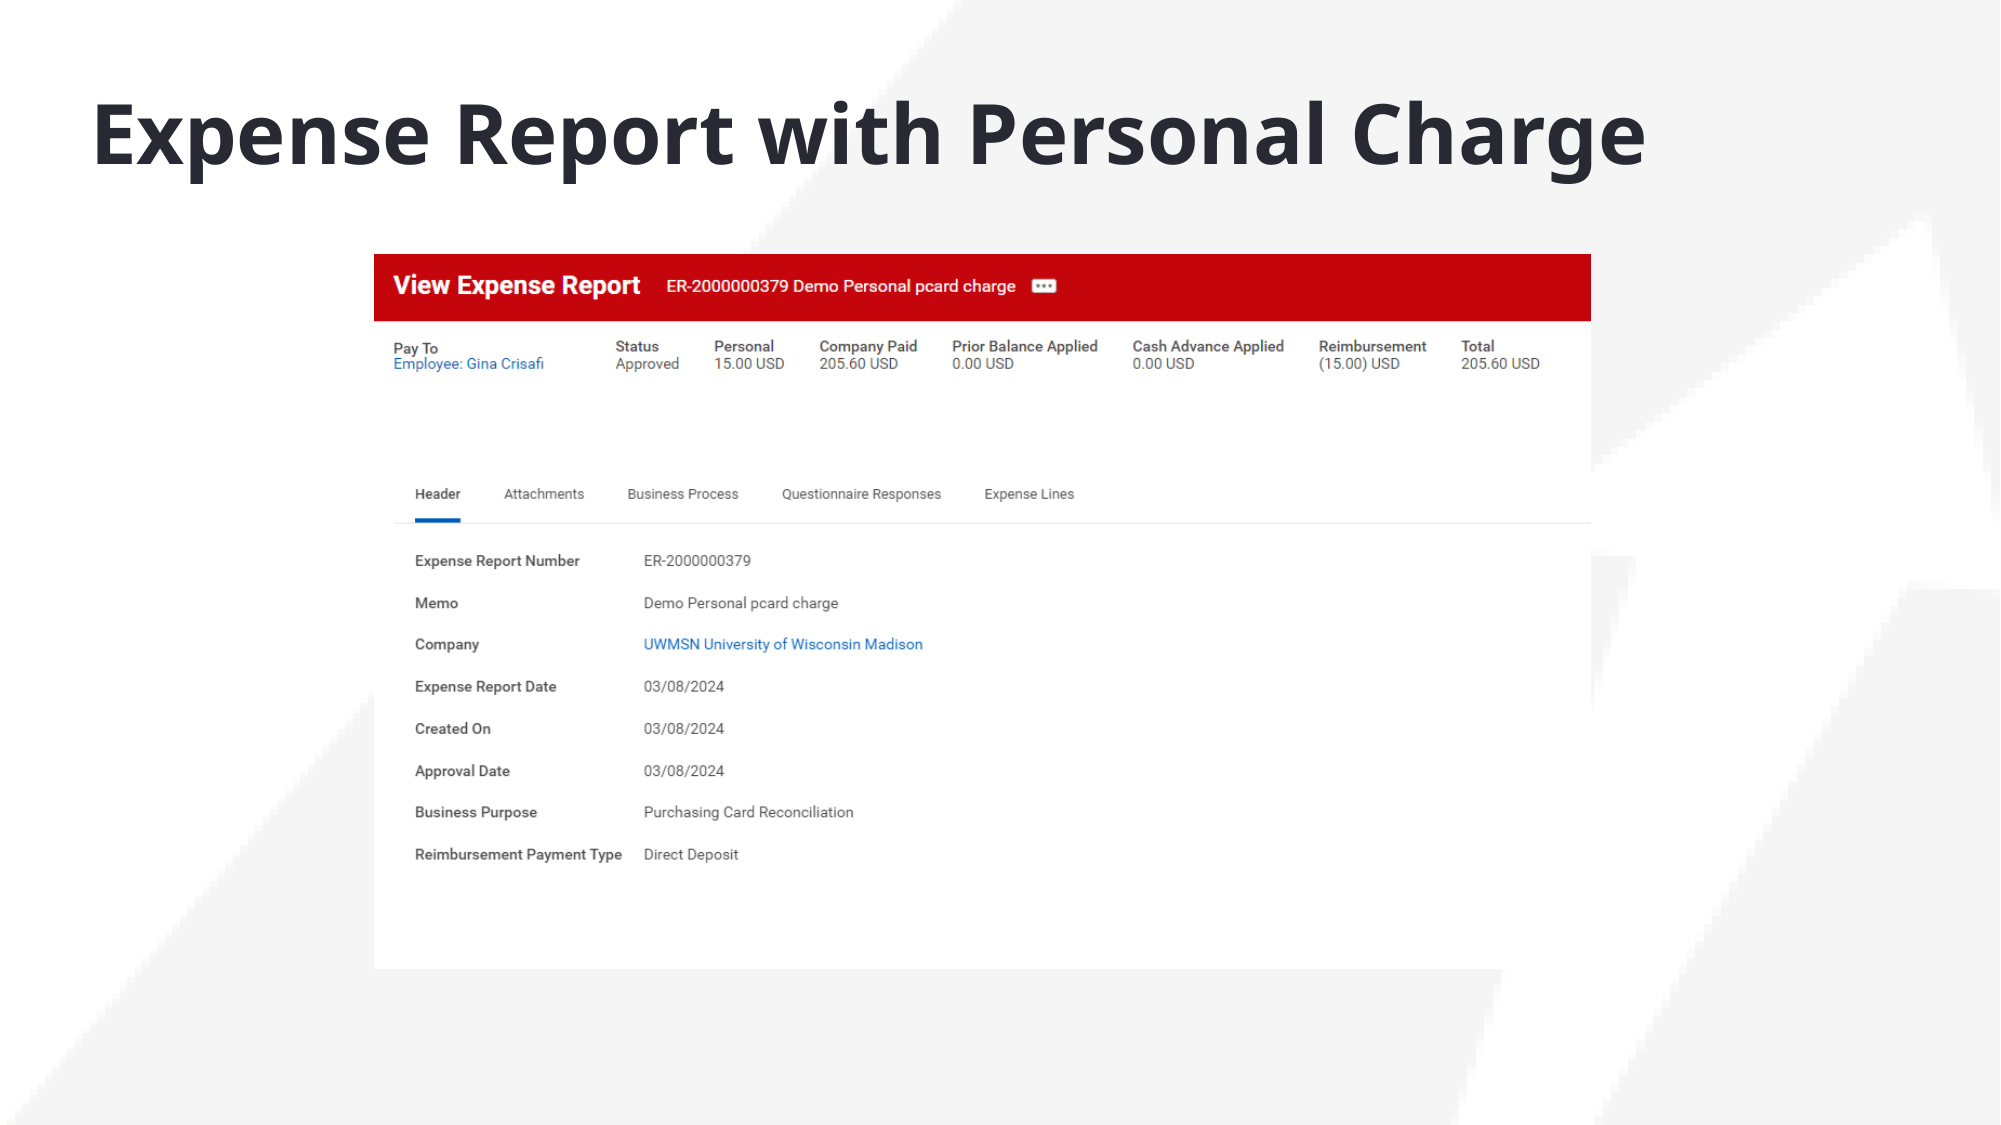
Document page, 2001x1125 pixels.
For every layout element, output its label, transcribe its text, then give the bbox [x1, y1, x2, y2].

title Expense Report with Personal Charge [75, 75, 1800, 200]
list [373, 254, 1592, 970]
